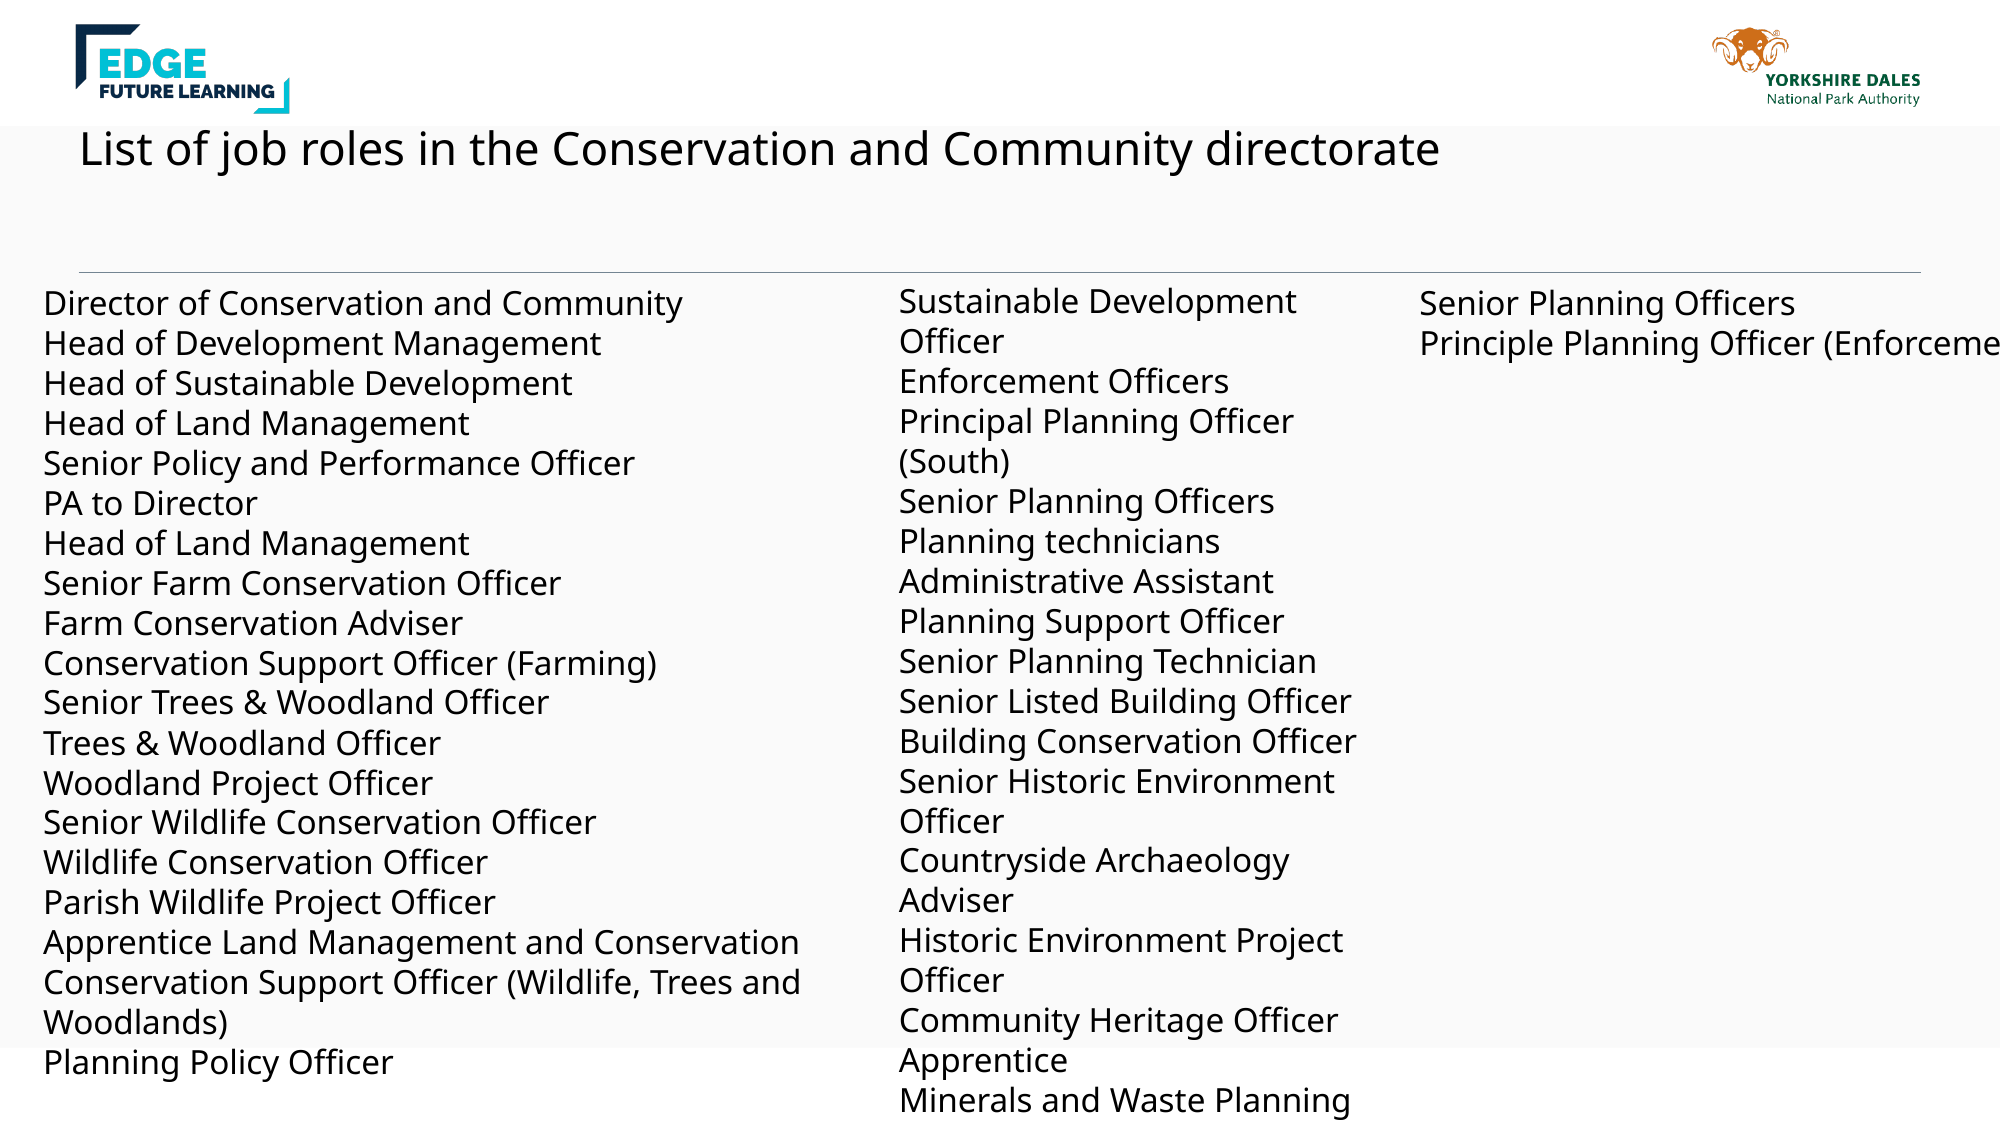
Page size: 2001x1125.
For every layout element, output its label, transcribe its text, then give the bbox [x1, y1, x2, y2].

title List of job roles in the Conservation and Community directorate [78, 125, 1922, 275]
picture [1712, 27, 1920, 107]
picture [41, 0, 300, 125]
text_box Sustainable Development Officer Enforcement Officers Principal Planning Officer (South) Senior Planning Officers Planning technicians Administrative Assistant Planning Support Officer Senior Planning Technician Senior Listed Building Officer Building Conservation Officer Senior Historic Environment Officer Countryside Archaeology Adviser Historic Environment Project Officer Community Heritage Officer Apprentice Minerals and Waste Planning Officer Principle Planning Officer (North) Planning Officer (Career Grade) Planning Assistant [891, 273, 1418, 1125]
text_box Senior Planning Officers Principle Planning Officer (Enforcement) [1411, 275, 2000, 370]
text_box Director of Conservation and Community Head of Development Management Head of Sustainable Development Head of Land Management Senior Policy and Performance Officer PA to Director Head of Land Management Senior Farm Conservation Officer Farm Conservation Adviser Conservation Support Officer (Farming) Senior Trees & Woodland Officer Trees & Woodland Officer Woodland Project Officer Senior Wildlife Conservation Officer Wildlife Conservation Officer Parish Wildlife Project Officer Apprentice Land Management and Conservation Conservation Support Officer (Wildlife, Trees and Woodlands) Planning Policy Officer [35, 275, 891, 1089]
